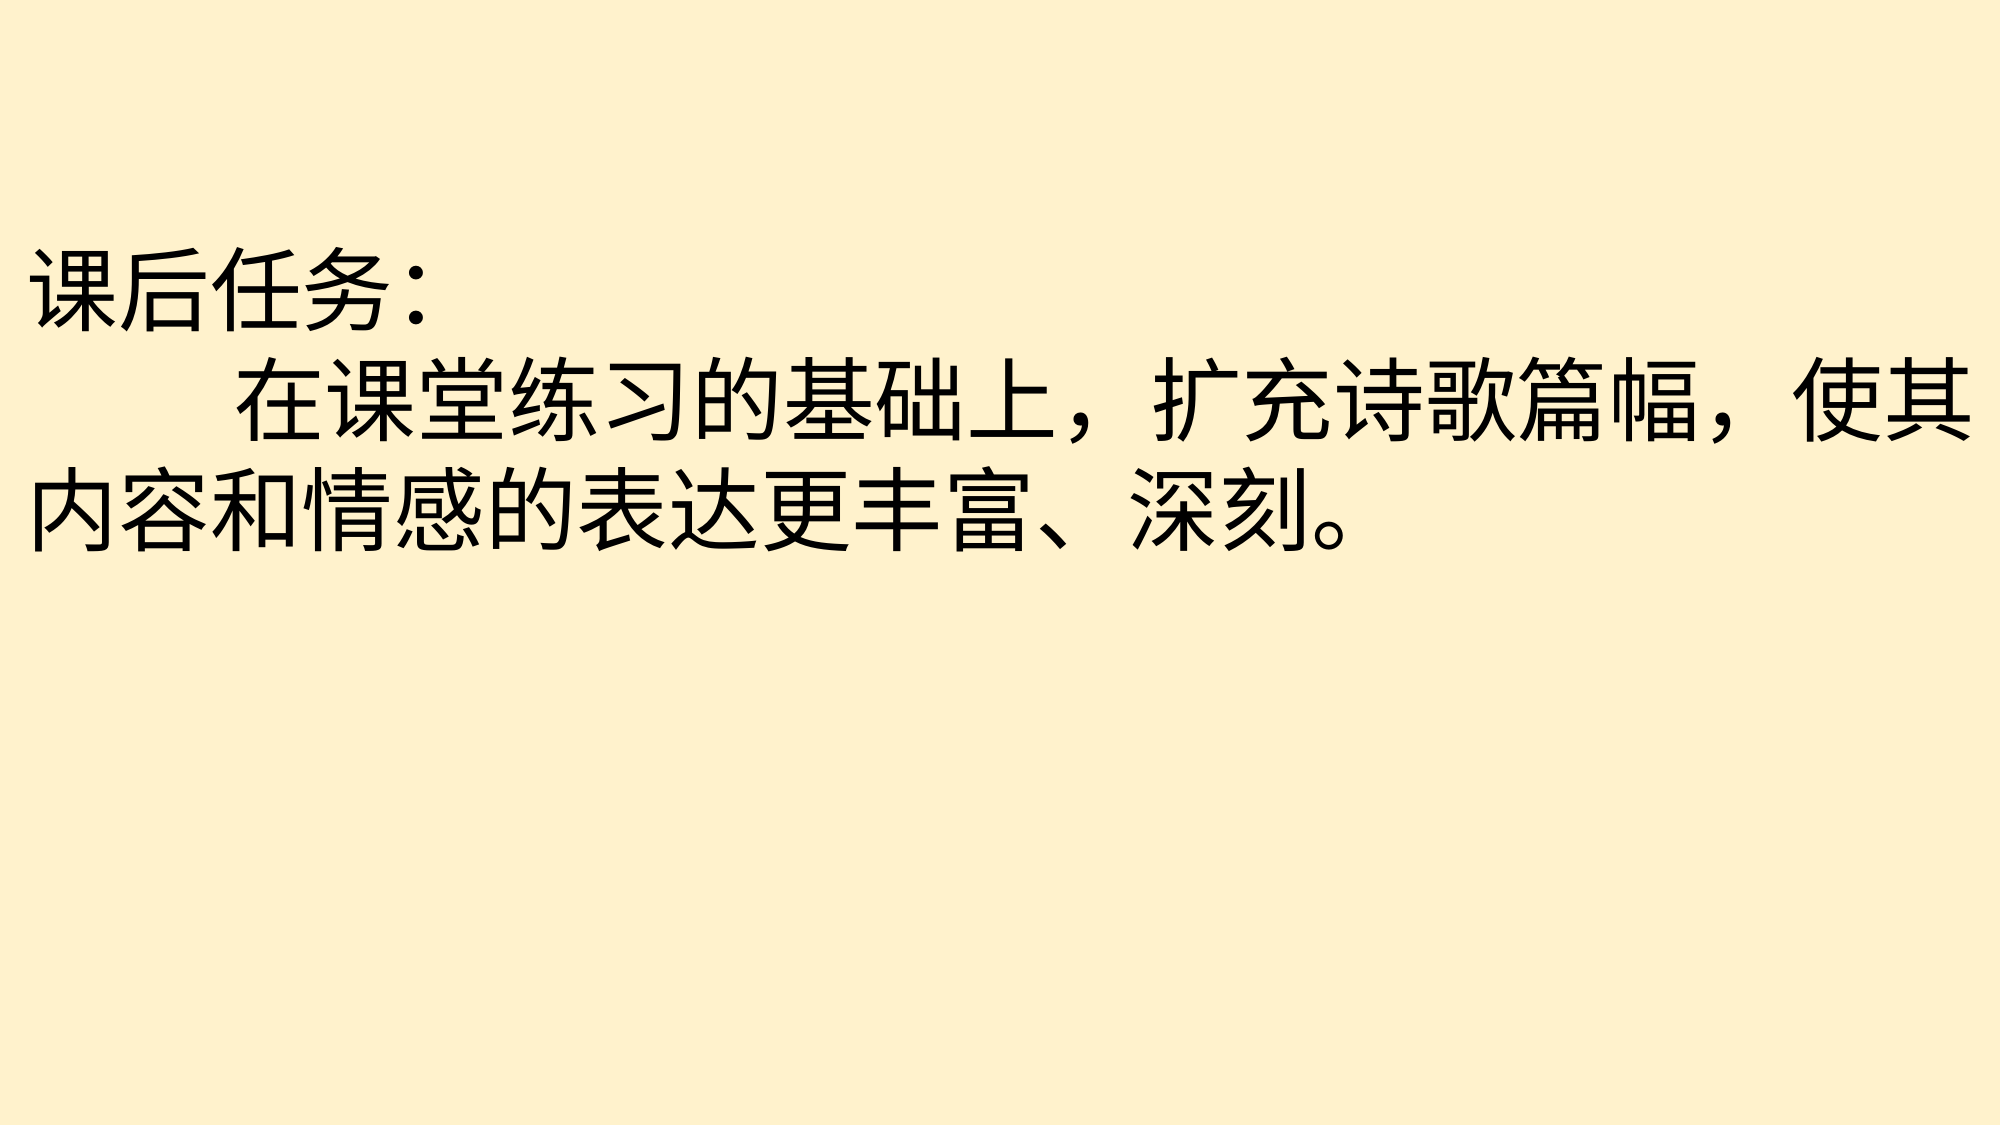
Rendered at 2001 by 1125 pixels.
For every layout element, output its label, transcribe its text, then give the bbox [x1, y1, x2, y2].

text_box 课后任务： 在课堂练习的基础上，扩充诗歌篇幅，使其 内容和情感的表达更丰富、深刻。 [11, 225, 1992, 570]
